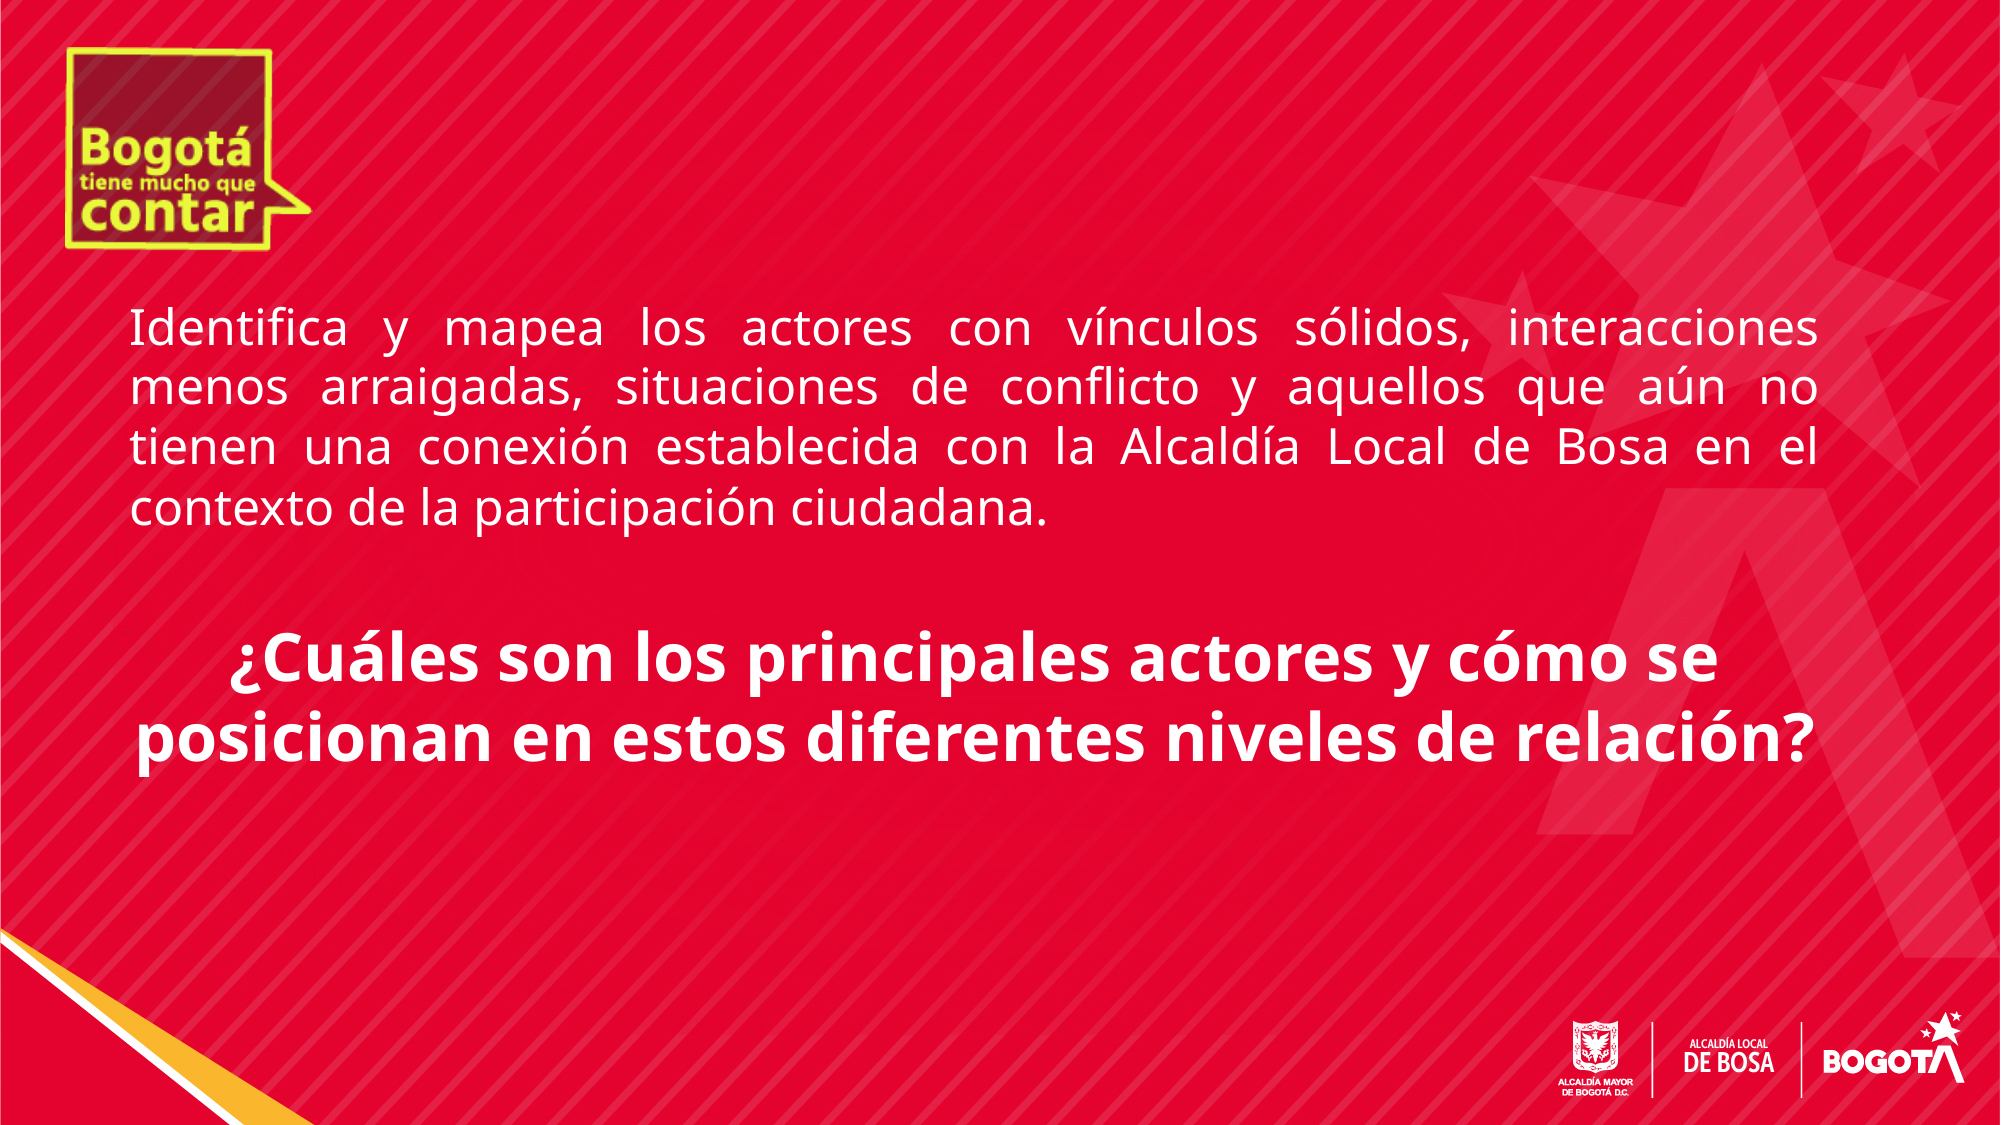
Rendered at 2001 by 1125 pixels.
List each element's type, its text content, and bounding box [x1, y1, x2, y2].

text_box Identifica y mapea los actores con vínculos sólidos, interacciones menos arraigadas, situaciones de conflicto y aquellos que aún no tienen una conexión establecida con la Alcaldía Local de Bosa en el contexto de la participación ciudadana. ¿Cuáles son los principales actores y cómo se posicionan en estos diferentes niveles de relación? [114, 287, 1836, 783]
picture [0, 0, 2000, 1125]
